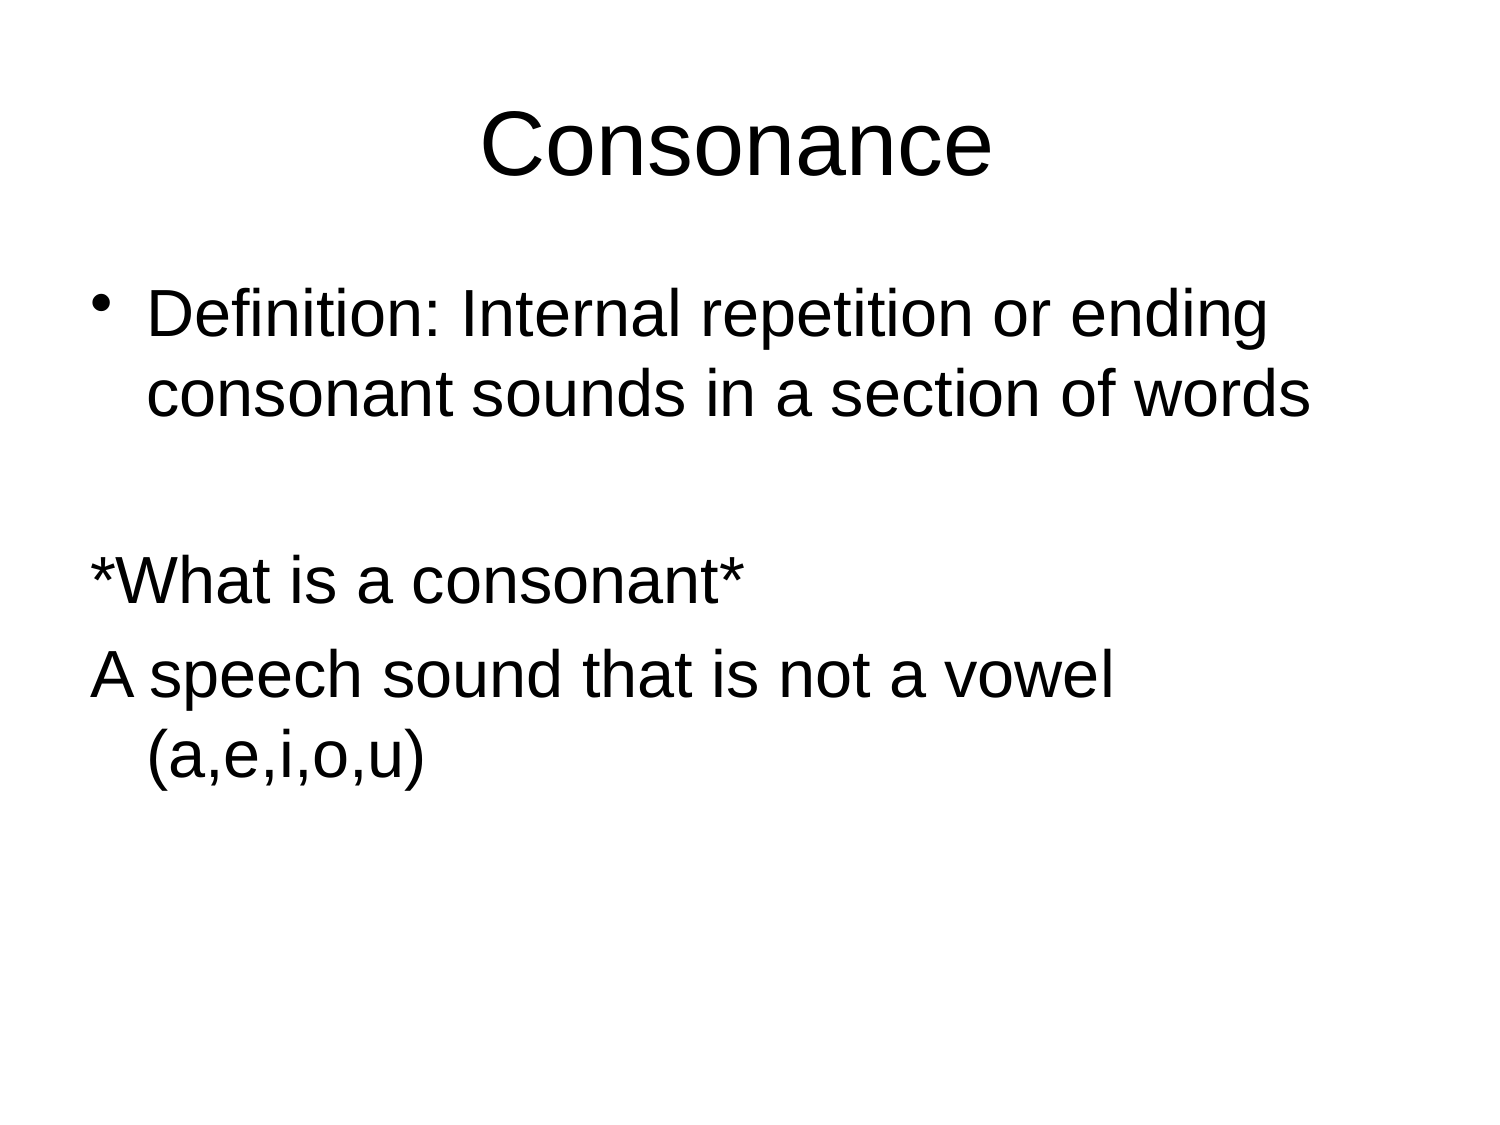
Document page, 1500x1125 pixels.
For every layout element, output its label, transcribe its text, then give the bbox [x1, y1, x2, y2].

title Consonance [74, 44, 1426, 233]
list Definition: Internal repetition or ending consonant sounds in a section of words *What is a consonant* A speech sound that is not a vowel (a,e,i,o,u) [74, 262, 1426, 1006]
